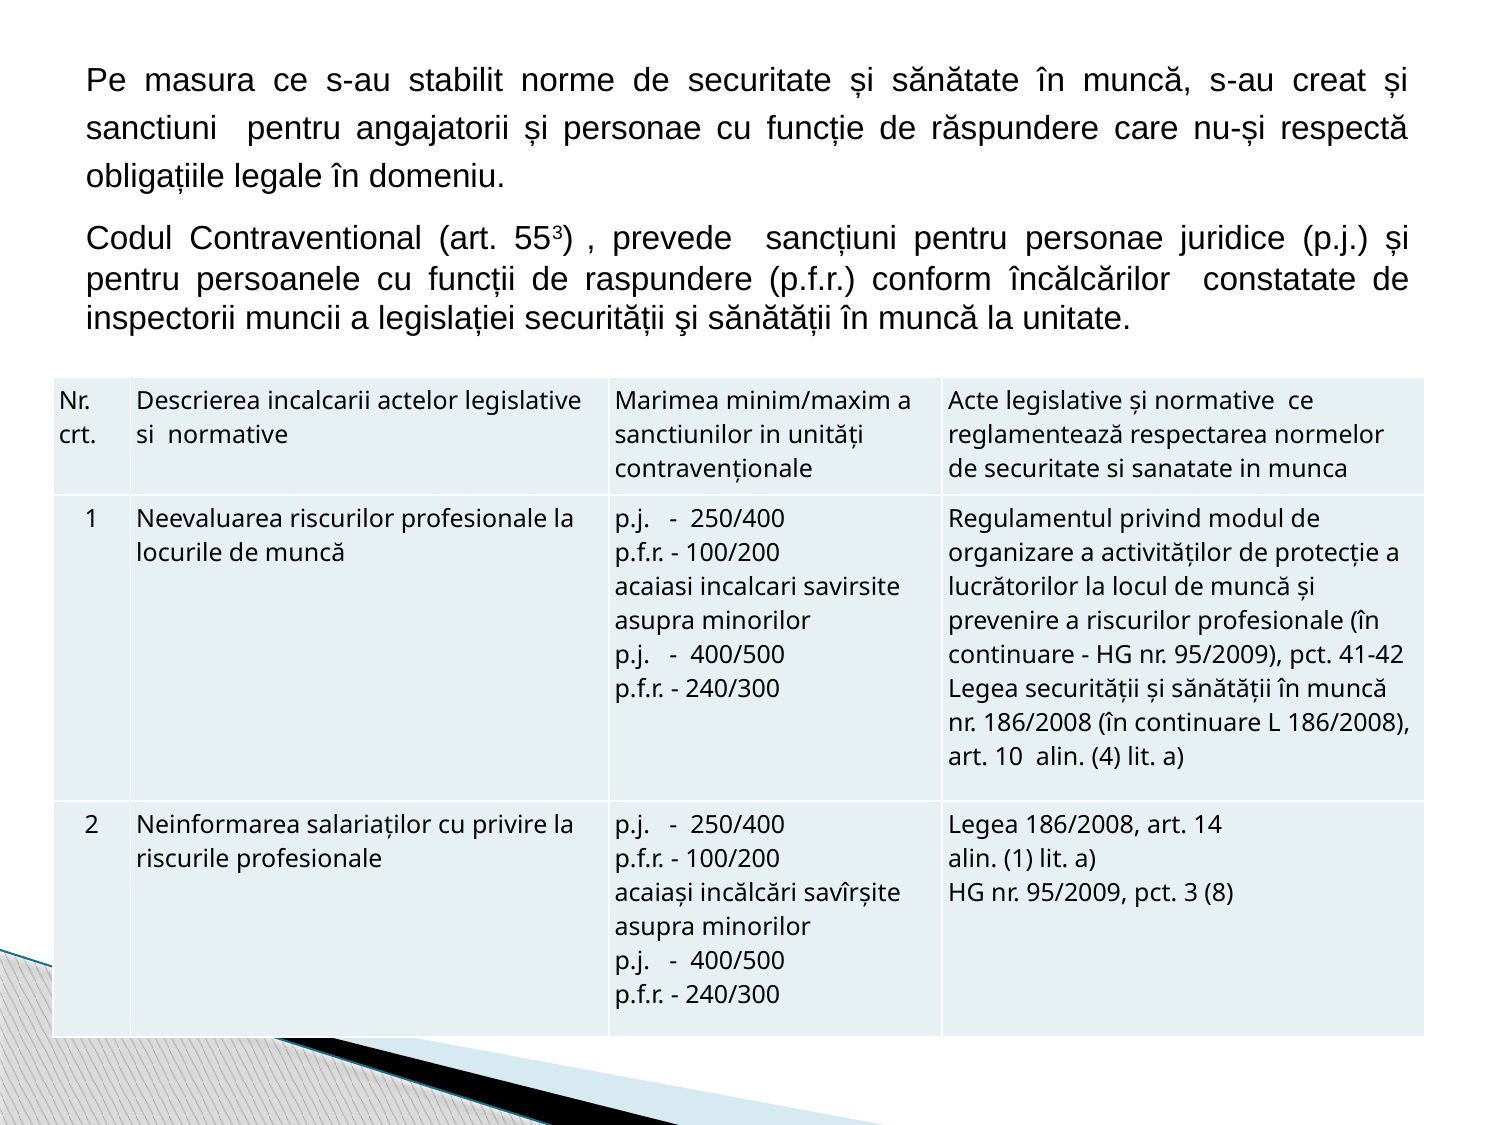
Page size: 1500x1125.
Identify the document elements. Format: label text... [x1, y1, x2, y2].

table_header Nr. crt. [54, 437, 130, 494]
table_header Acte legislative și normative ce reglamentează respectarea normelor de securitate si sanatate in munca [943, 437, 1424, 494]
table_cell p.j. - 250/400 p.f.r. - 100/200 acaiași incălcări savîrșite asupra minorilor p.j. - 400/500 p.f.r. - 240/300 [610, 802, 941, 1036]
table_cell Neinformarea salariaților cu privire la riscurile profesionale [131, 802, 608, 1036]
table_header Marimea minim/maxim a sanctiunilor in unități contravenționale [610, 437, 941, 494]
table_cell Regulamentul privind modul de organizare a activităţilor de protecţie a lucrătorilor la locul de muncă şi prevenire a riscurilor profesionale (în continuare - HG nr. 95/2009), pct. 41-42 Legea securităţii şi sănătăţii în muncă nr. 186/2008 (în continuare L 186/2008), art. 10 alin. (4) lit. a) [943, 496, 1424, 800]
table_header Descrierea incalcarii actelor legislative si normative [131, 437, 608, 494]
table_cell 1 [54, 496, 130, 800]
table_cell p.j. - 250/400 p.f.r. - 100/200 acaiasi incalcari savirsite asupra minorilor p.j. - 400/500 p.f.r. - 240/300 [610, 496, 941, 800]
table_cell Legea 186/2008, art. 14 alin. (1) lit. a) HG nr. 95/2009, pct. 3 (8) [943, 802, 1424, 1036]
table_cell 2 [54, 802, 130, 1036]
list Pe masura ce s-au stabilit norme de securitate și sănătate în muncă, s-au creat și sanctiuni pentru angajatorii și personae cu funcție de răspundere care nu-și respectă obligațiile legale în domeniu. Codul Contraventional (art. 553) , prevede sancțiuni pentru personae juridice (p.j.) și pentru persoanele cu funcții de raspundere (p.f.r.) conform încălcărilor constatate de inspectorii muncii a legislației securității şi sănătății în muncă la unitate. [53, 42, 1425, 361]
table_cell Neevaluarea riscurilor profesionale la locurile de muncă [131, 496, 608, 800]
text_box [0, 361, 1500, 437]
